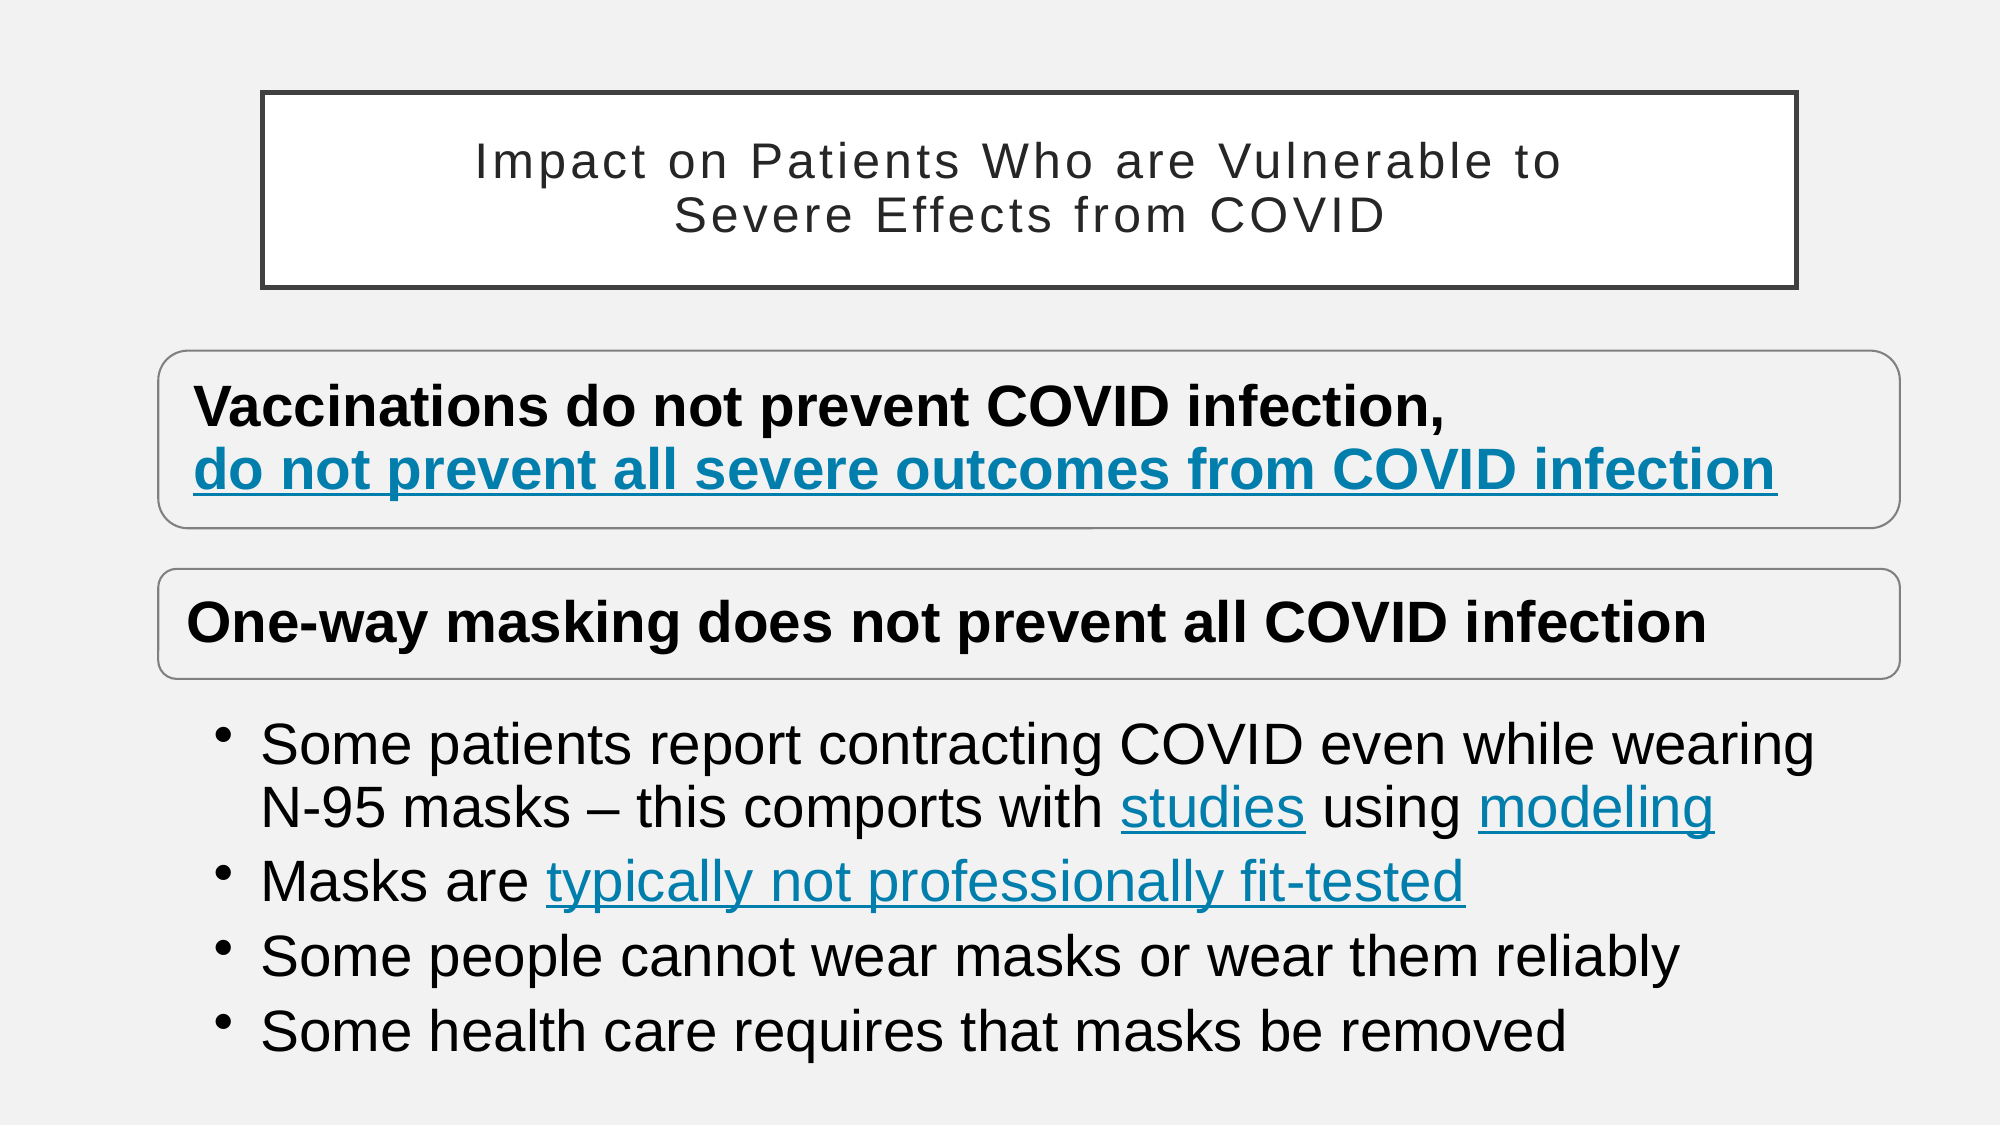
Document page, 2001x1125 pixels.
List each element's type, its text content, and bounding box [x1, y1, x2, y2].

title Impact on Patients Who are Vulnerable to Severe Effects from COVID [260, 90, 1799, 290]
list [158, 350, 1900, 1083]
